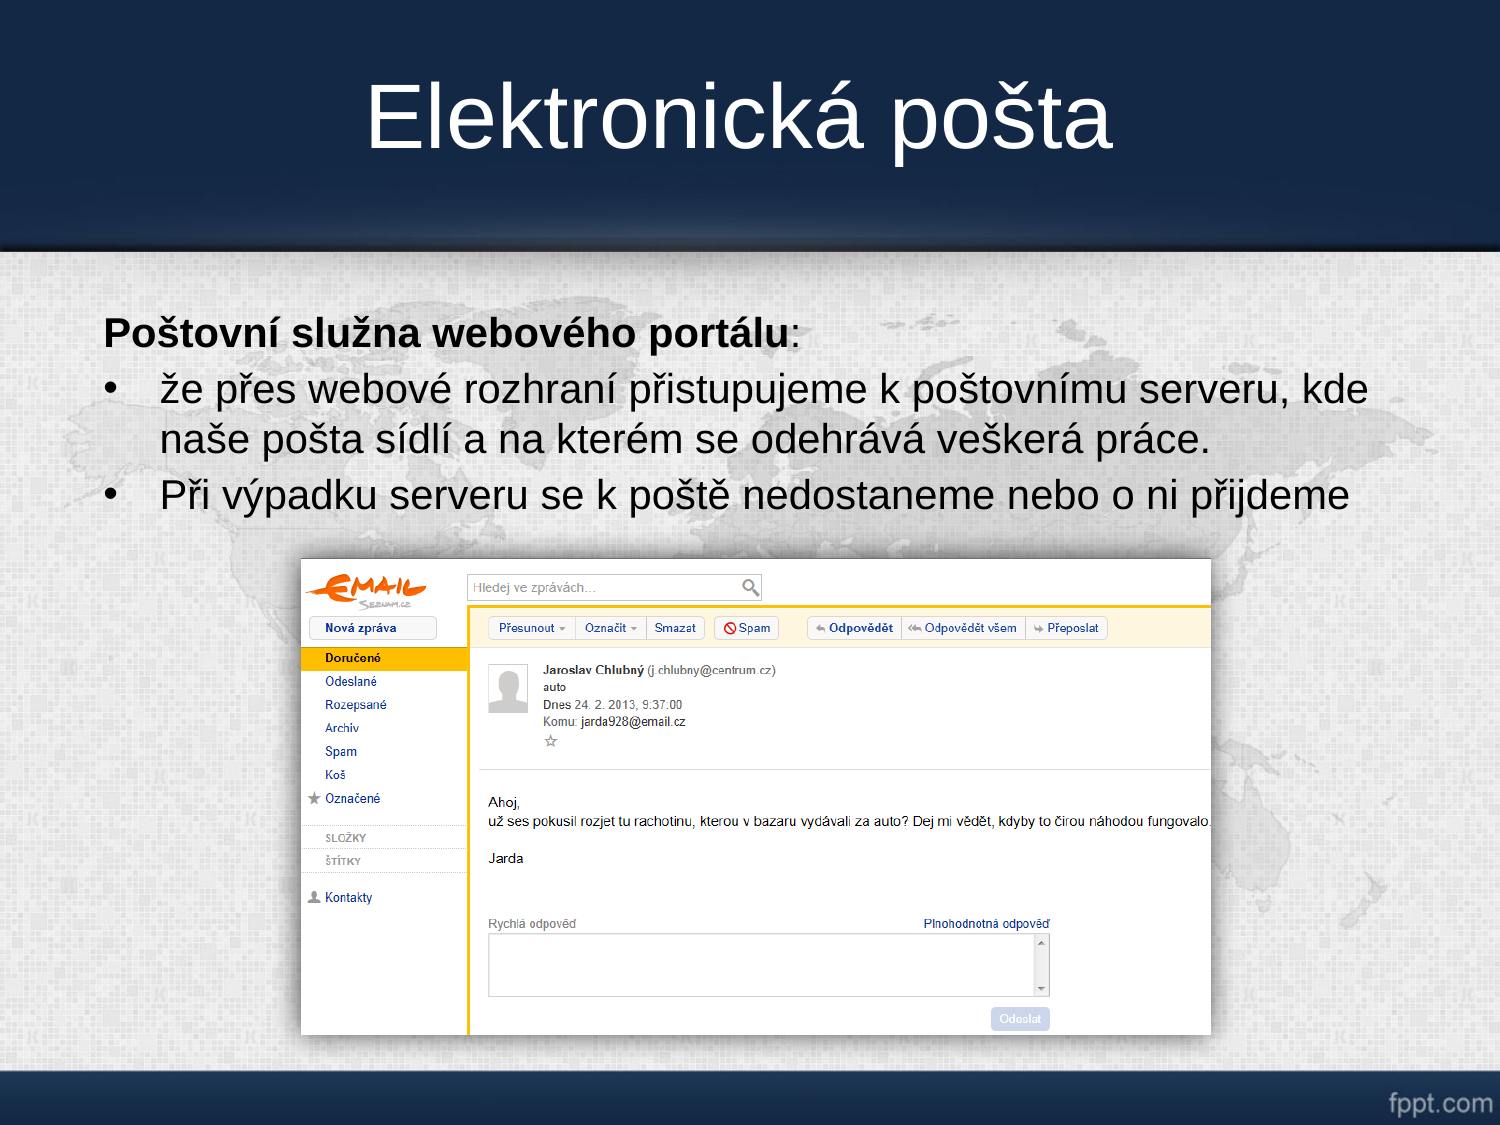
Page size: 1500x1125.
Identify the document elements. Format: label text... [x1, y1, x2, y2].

text_box Poštovní služna webového portálu: že přes webové rozhraní přistupujeme k poštovnímu serveru, kde naše pošta sídlí a na kterém se odehrává veškerá práce. Při výpadku serveru se k poště nedostaneme nebo o ni přijdeme [88, 298, 1412, 526]
picture [0, 0, 1500, 1125]
title Elektronická pošta [64, 31, 1415, 192]
